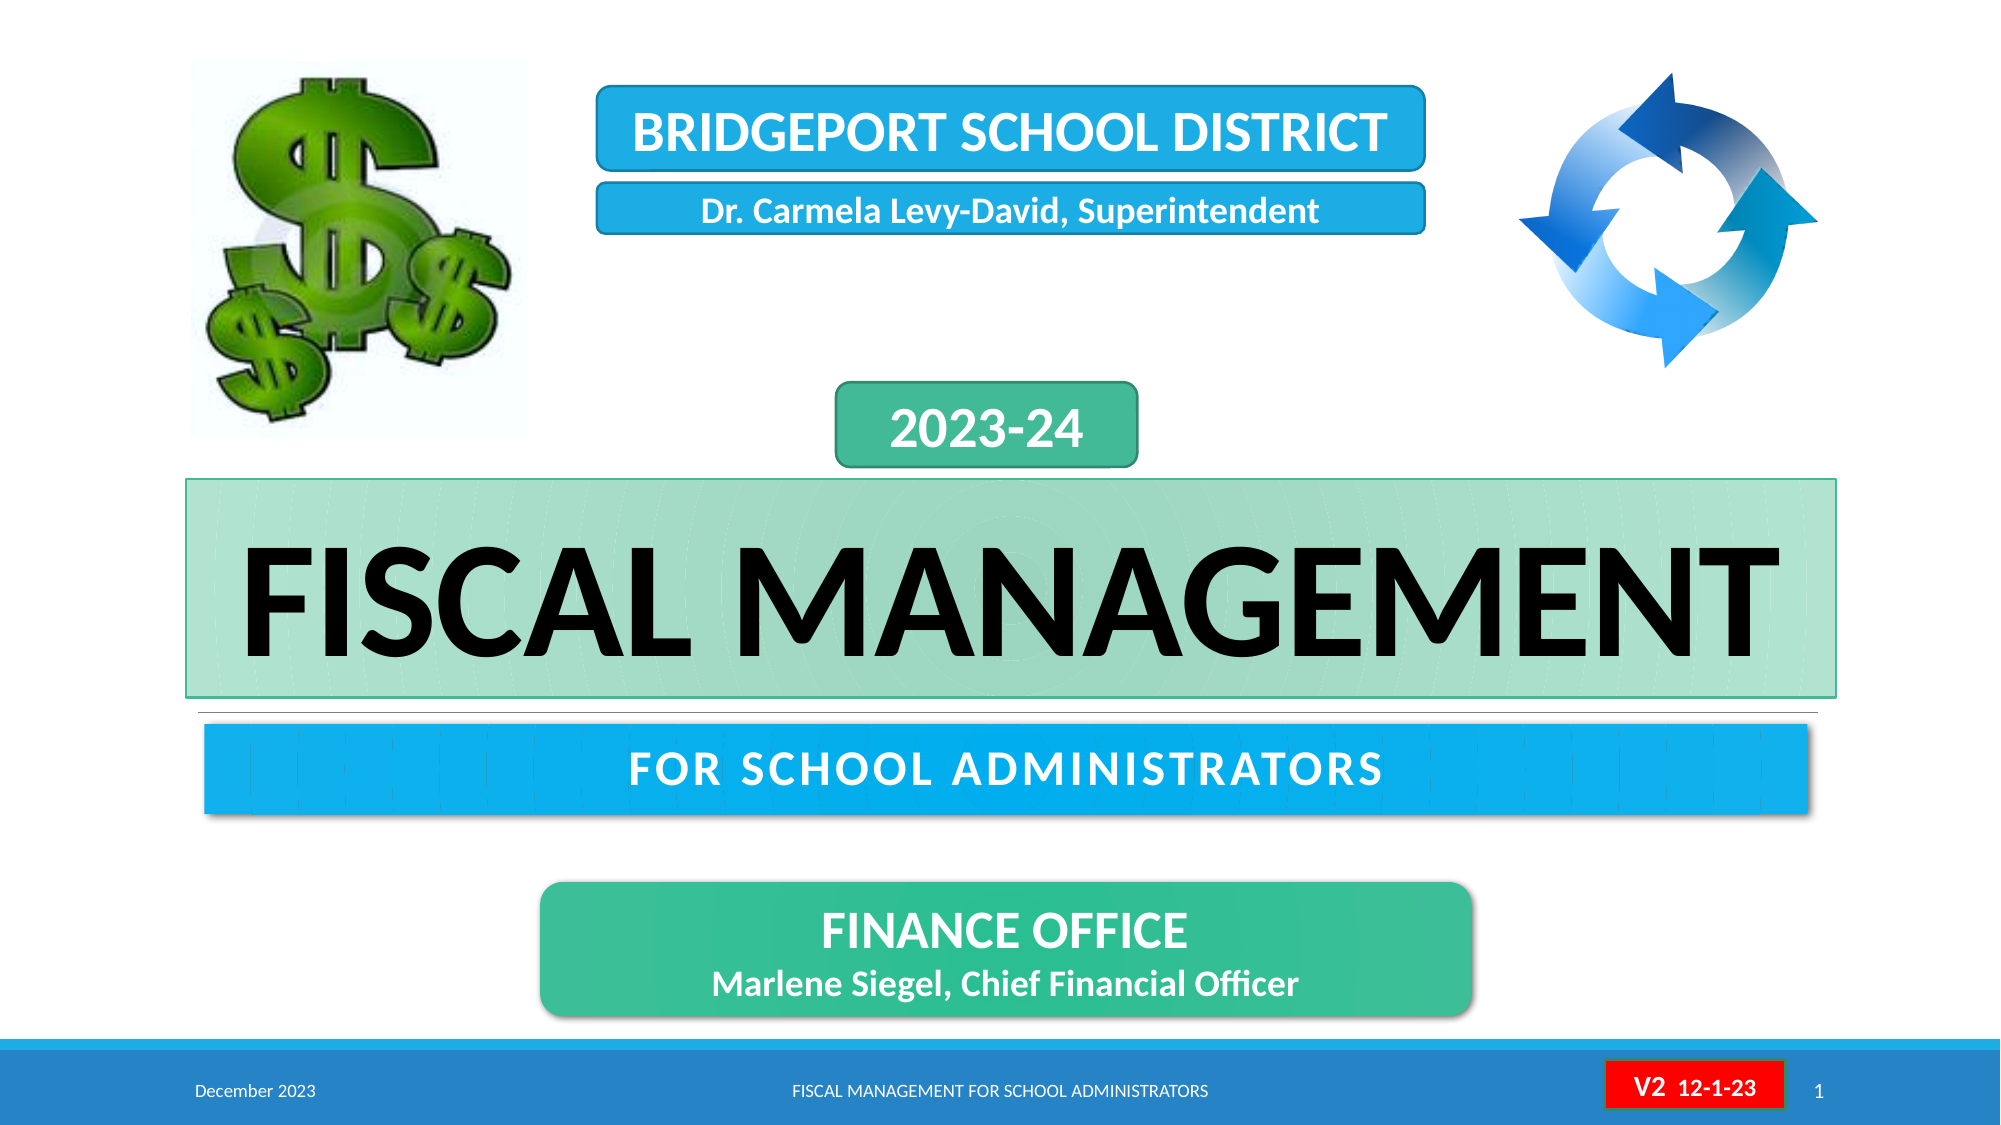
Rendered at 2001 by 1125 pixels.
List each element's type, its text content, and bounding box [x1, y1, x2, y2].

picture [1513, 68, 1823, 370]
text_box FINANCE OFFICE Marlene Siegel, Chief Financial Officer [540, 882, 1472, 1017]
picture [190, 60, 528, 437]
text_box BRIDGEPORT SCHOOL DISTRICT [595, 84, 1426, 172]
text_box Dr. Carmela Levy-David, Superintendent [595, 181, 1426, 235]
slide_number 1 [1624, 1059, 1840, 1120]
title FISCAL MANAGEMENT [185, 478, 1837, 699]
subtitle FOR SCHOOL ADMINISTRATORS [204, 724, 1808, 815]
text_box 2023-24 [834, 380, 1139, 469]
footer Fiscal Management for School Administrators [604, 1059, 1396, 1120]
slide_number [180, 1059, 353, 1120]
text_box V2 12-1-23 [1604, 1058, 1787, 1111]
